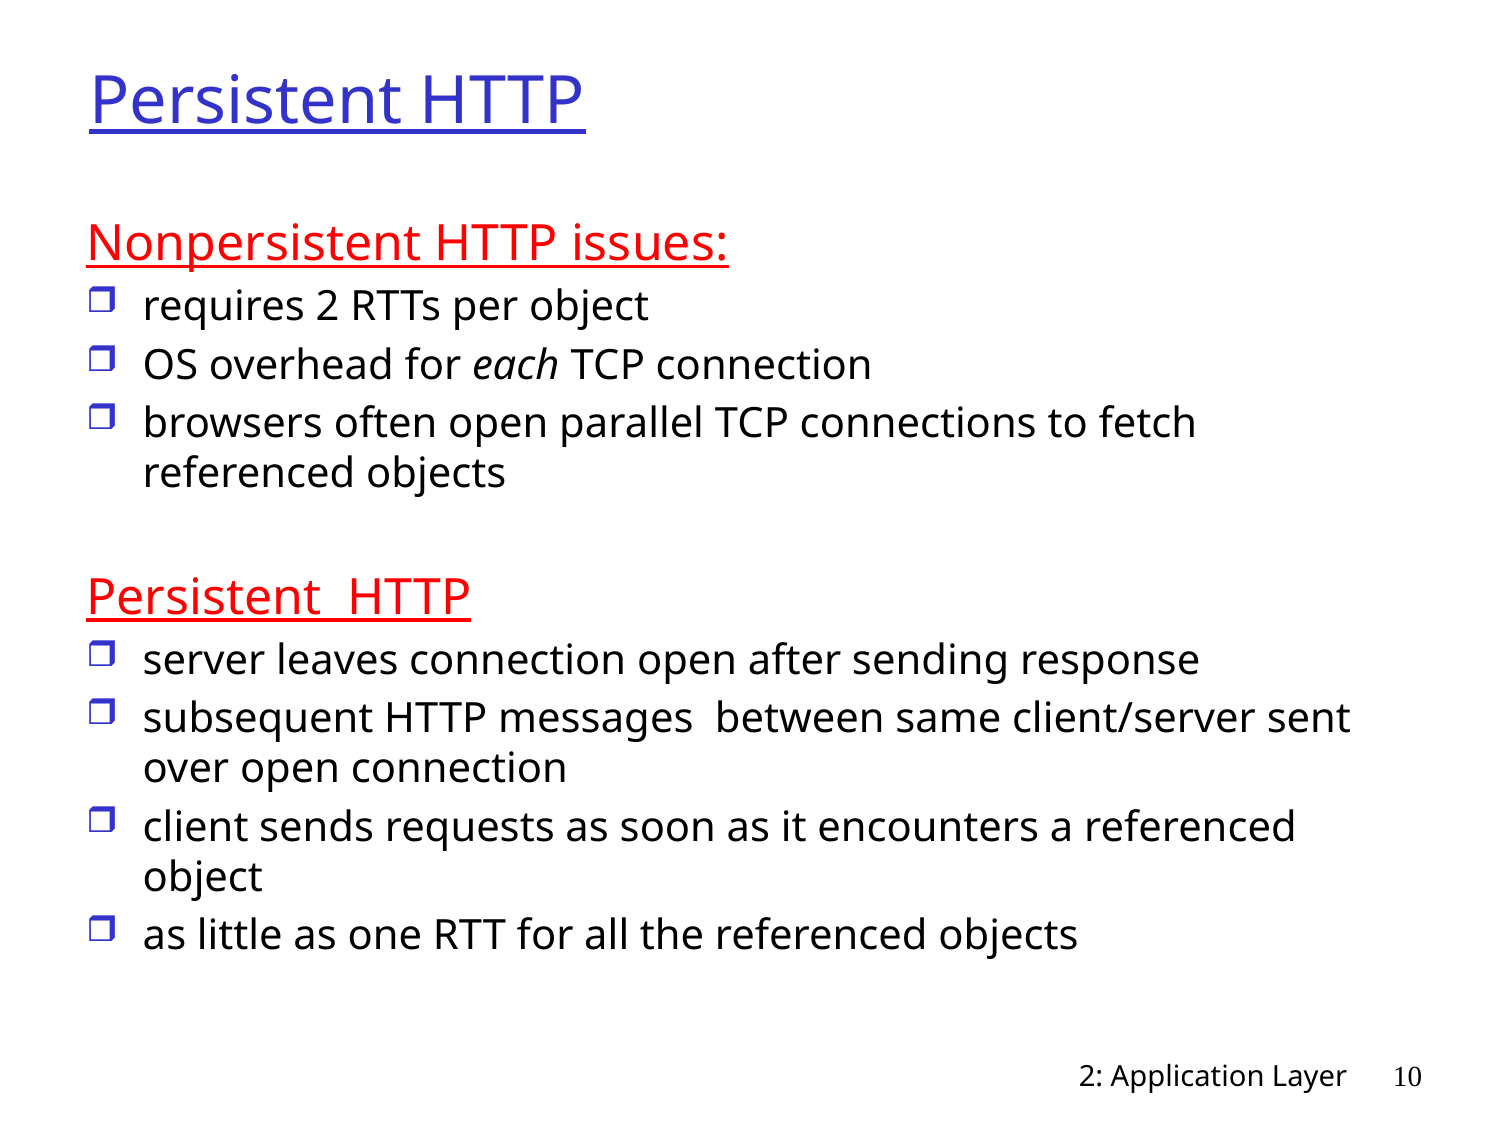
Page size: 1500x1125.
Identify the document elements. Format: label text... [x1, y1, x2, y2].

title Persistent HTTP [74, 28, 1350, 166]
footer 2: Application Layer [887, 1049, 1362, 1125]
slide_number 10 [1362, 1049, 1438, 1125]
list Nonpersistent HTTP issues: requires 2 RTTs per object OS overhead for each TCP connection browsers often open parallel TCP connections to fetch referenced objects Persistent HTTP server leaves connection open after sending response subsequent HTTP messages between same client/server sent over open connection client sends requests as soon as it encounters a referenced object as little as one RTT for all the referenced objects [71, 203, 1396, 1009]
